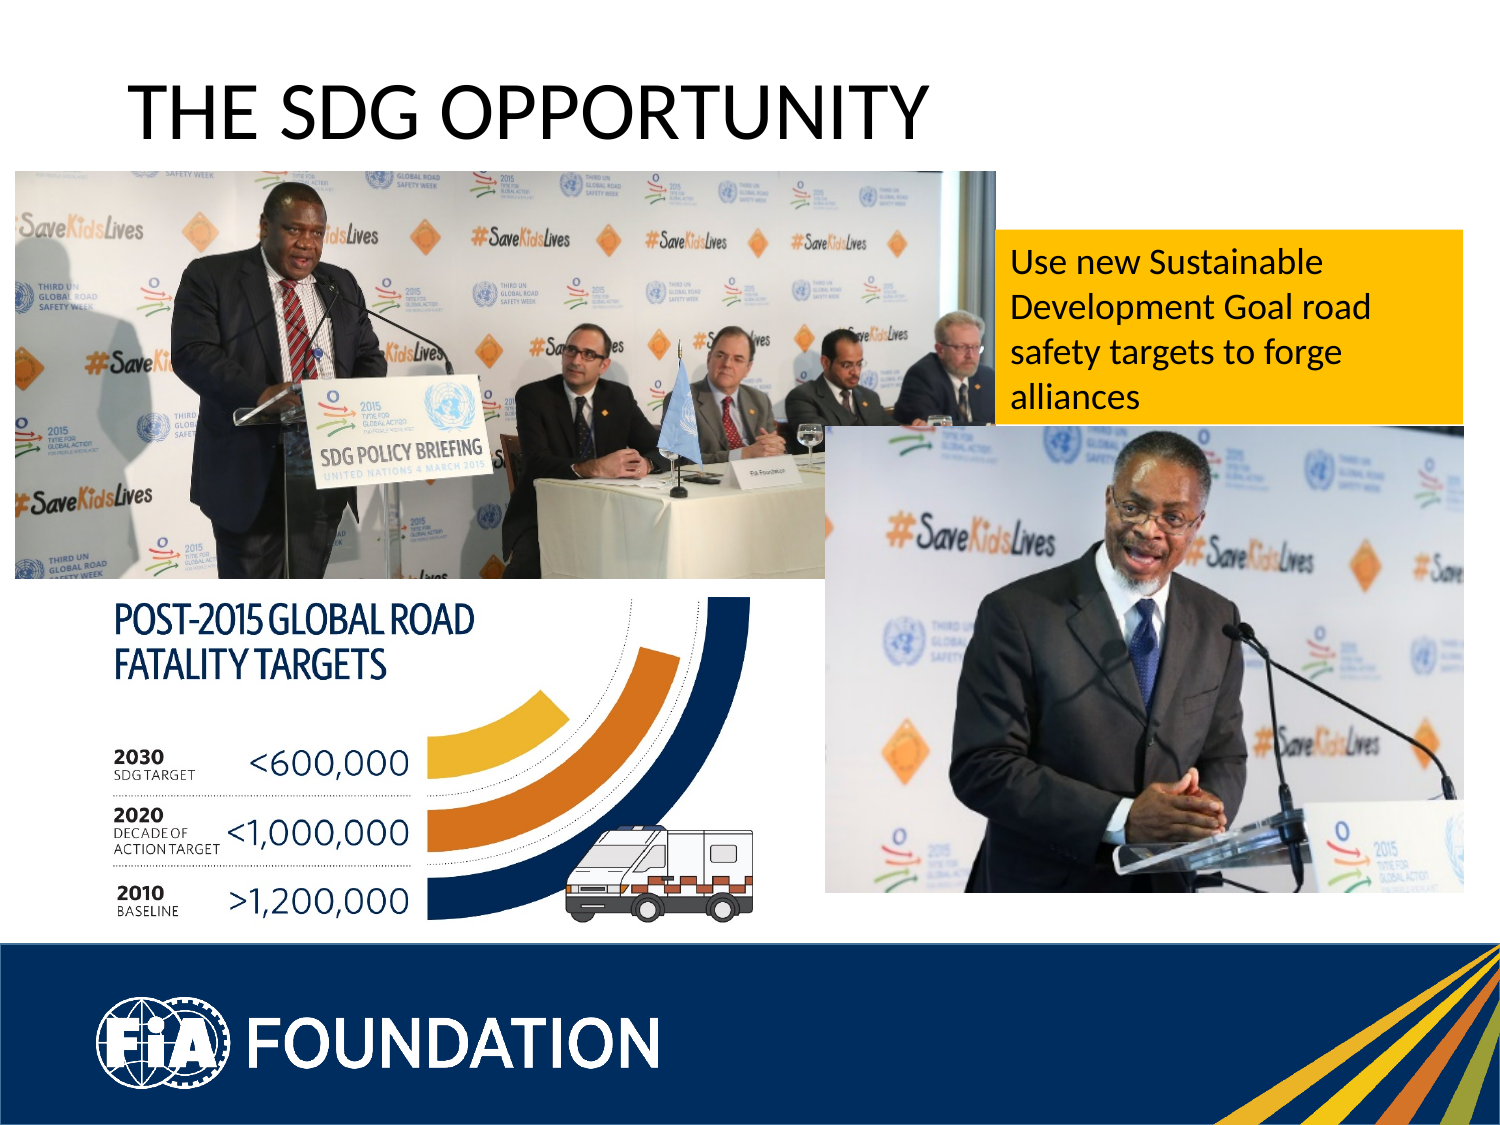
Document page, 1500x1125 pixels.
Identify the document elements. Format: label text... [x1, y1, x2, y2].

picture [94, 995, 658, 1090]
picture [112, 597, 753, 925]
picture [14, 171, 1464, 893]
text_box [0, 943, 1212, 1125]
text_box Use new Sustainable Development Goal road safety targets to forge alliances [996, 229, 1464, 425]
text_box Road safety philanthropy [88, 42, 1294, 148]
picture [1212, 943, 1500, 1125]
text_box THE SDG OPPORTUNITY [112, 59, 1388, 229]
